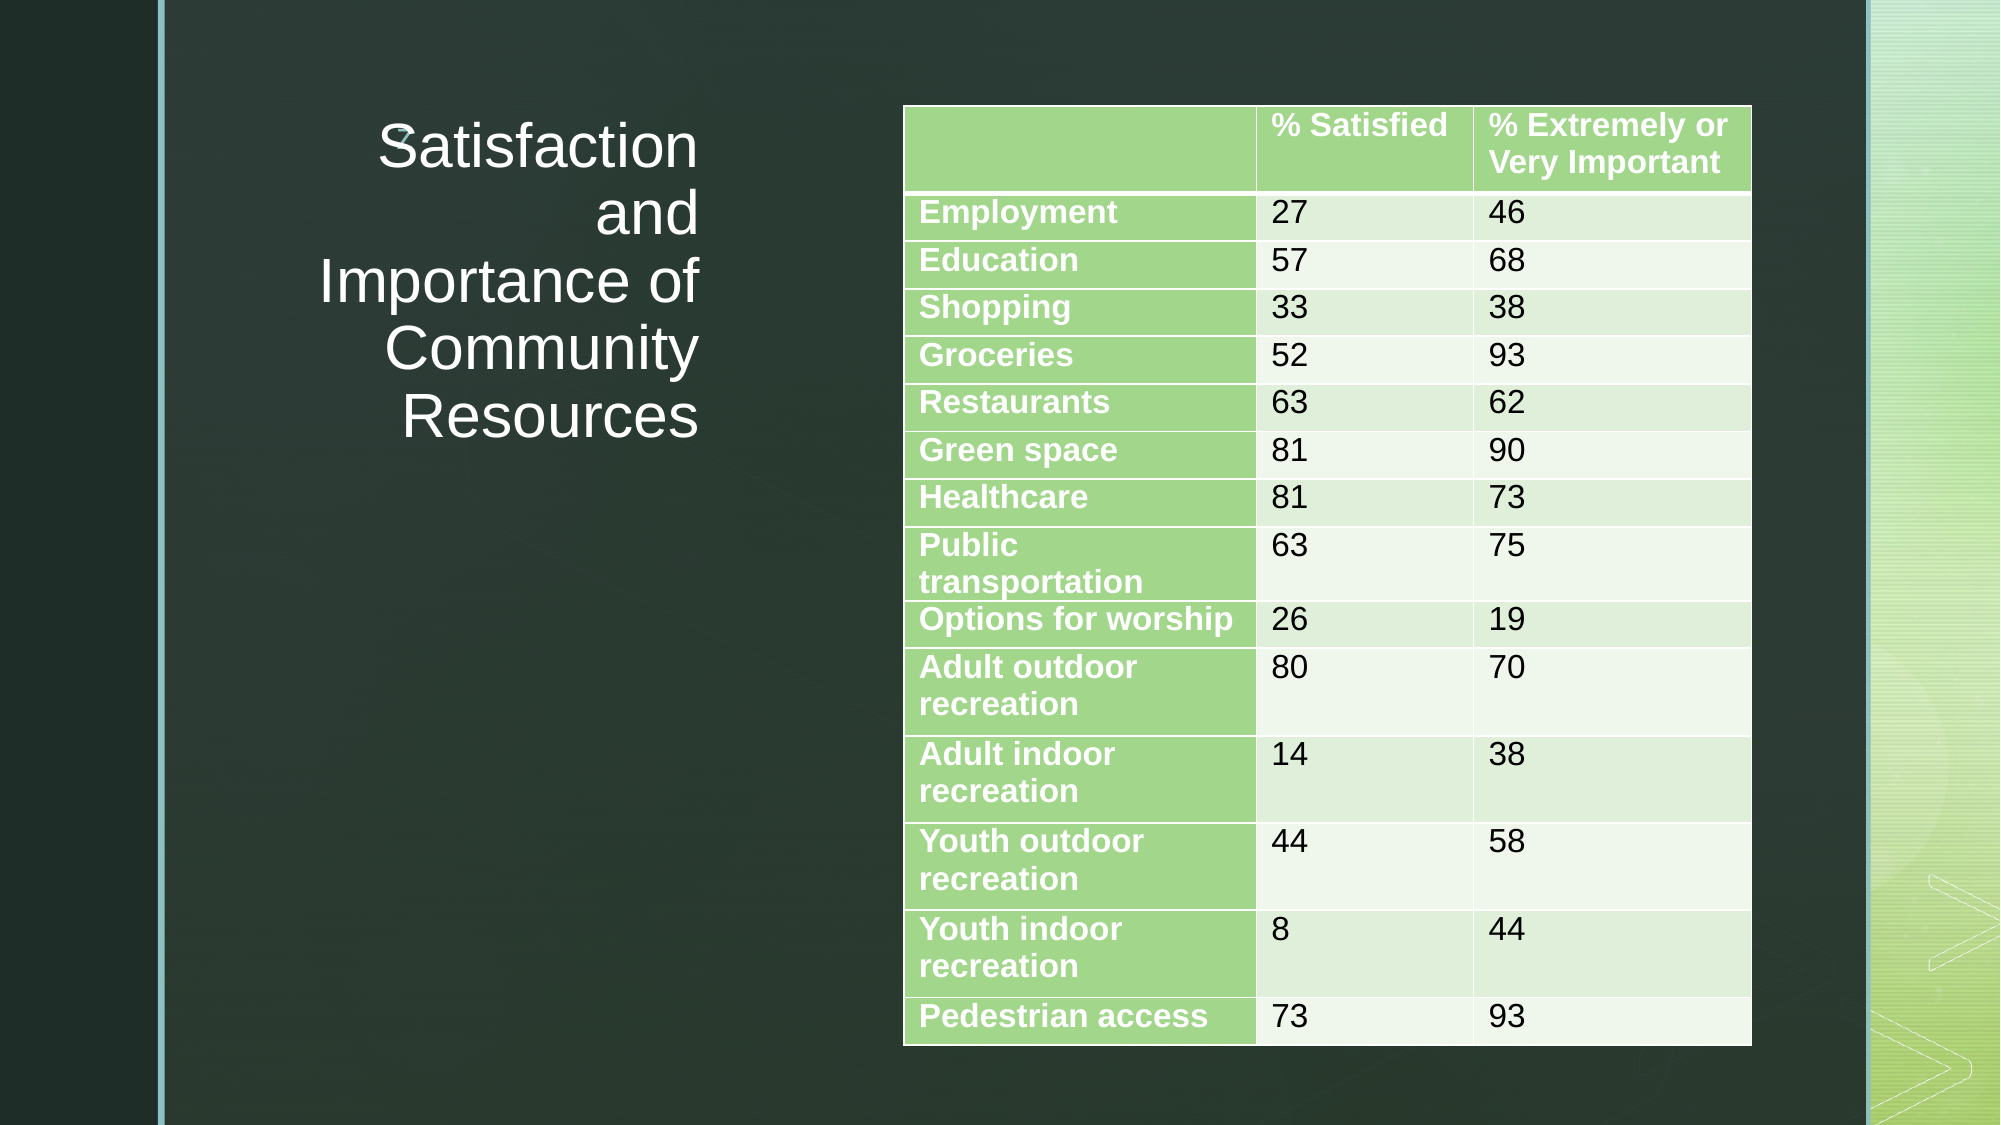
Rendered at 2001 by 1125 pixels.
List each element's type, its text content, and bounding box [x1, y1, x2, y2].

table_header % Extremely or Very Important [1474, 107, 1751, 191]
table_cell 57 [1257, 242, 1473, 288]
table_cell 80 [1257, 649, 1473, 735]
table_cell 33 [1257, 290, 1473, 335]
table_cell Restaurants [905, 385, 1256, 431]
title Satisfaction and Importance of Community Resources [277, 106, 716, 479]
table_cell Healthcare [905, 480, 1256, 526]
table_cell 14 [1257, 737, 1473, 822]
table_cell 68 [1474, 242, 1751, 288]
table_cell 93 [1474, 337, 1751, 383]
table_cell 44 [1474, 911, 1751, 997]
table_cell 58 [1474, 824, 1751, 909]
table_cell 81 [1257, 480, 1473, 526]
table_cell 70 [1474, 649, 1751, 735]
table_cell 44 [1257, 824, 1473, 909]
table_cell 19 [1474, 602, 1751, 647]
table_cell 46 [1474, 196, 1751, 240]
table_cell 62 [1474, 385, 1751, 431]
table_cell 73 [1474, 480, 1751, 526]
table_cell Adult outdoor recreation [905, 649, 1256, 735]
table_cell 38 [1474, 737, 1751, 822]
table_cell 73 [1257, 998, 1473, 1044]
table_cell 75 [1474, 528, 1751, 600]
table_cell 52 [1257, 337, 1473, 383]
table_cell 63 [1257, 528, 1473, 600]
table_cell Options for worship [905, 602, 1256, 647]
table_cell 8 [1257, 911, 1473, 997]
table_cell 38 [1474, 290, 1751, 335]
table_header [905, 107, 1256, 191]
table_cell 81 [1257, 432, 1473, 478]
table_cell 26 [1257, 602, 1473, 647]
table_cell 90 [1474, 432, 1751, 478]
table_cell 27 [1257, 196, 1473, 240]
table_cell 93 [1474, 998, 1751, 1044]
table_cell 63 [1257, 385, 1473, 431]
table_header % Satisfied [1257, 107, 1473, 191]
table_cell Adult indoor recreation [905, 737, 1256, 822]
table_cell Shopping [905, 290, 1256, 335]
table_cell Youth outdoor recreation [905, 824, 1256, 909]
table_cell Groceries [905, 337, 1256, 383]
table_cell Employment [905, 196, 1256, 240]
table_cell Pedestrian access [905, 998, 1256, 1044]
picture [1871, 0, 2001, 1125]
table_cell Public transportation [905, 528, 1256, 600]
table_cell Green space [905, 432, 1256, 478]
table_cell Youth indoor recreation [905, 911, 1256, 997]
table_cell Education [905, 242, 1256, 288]
